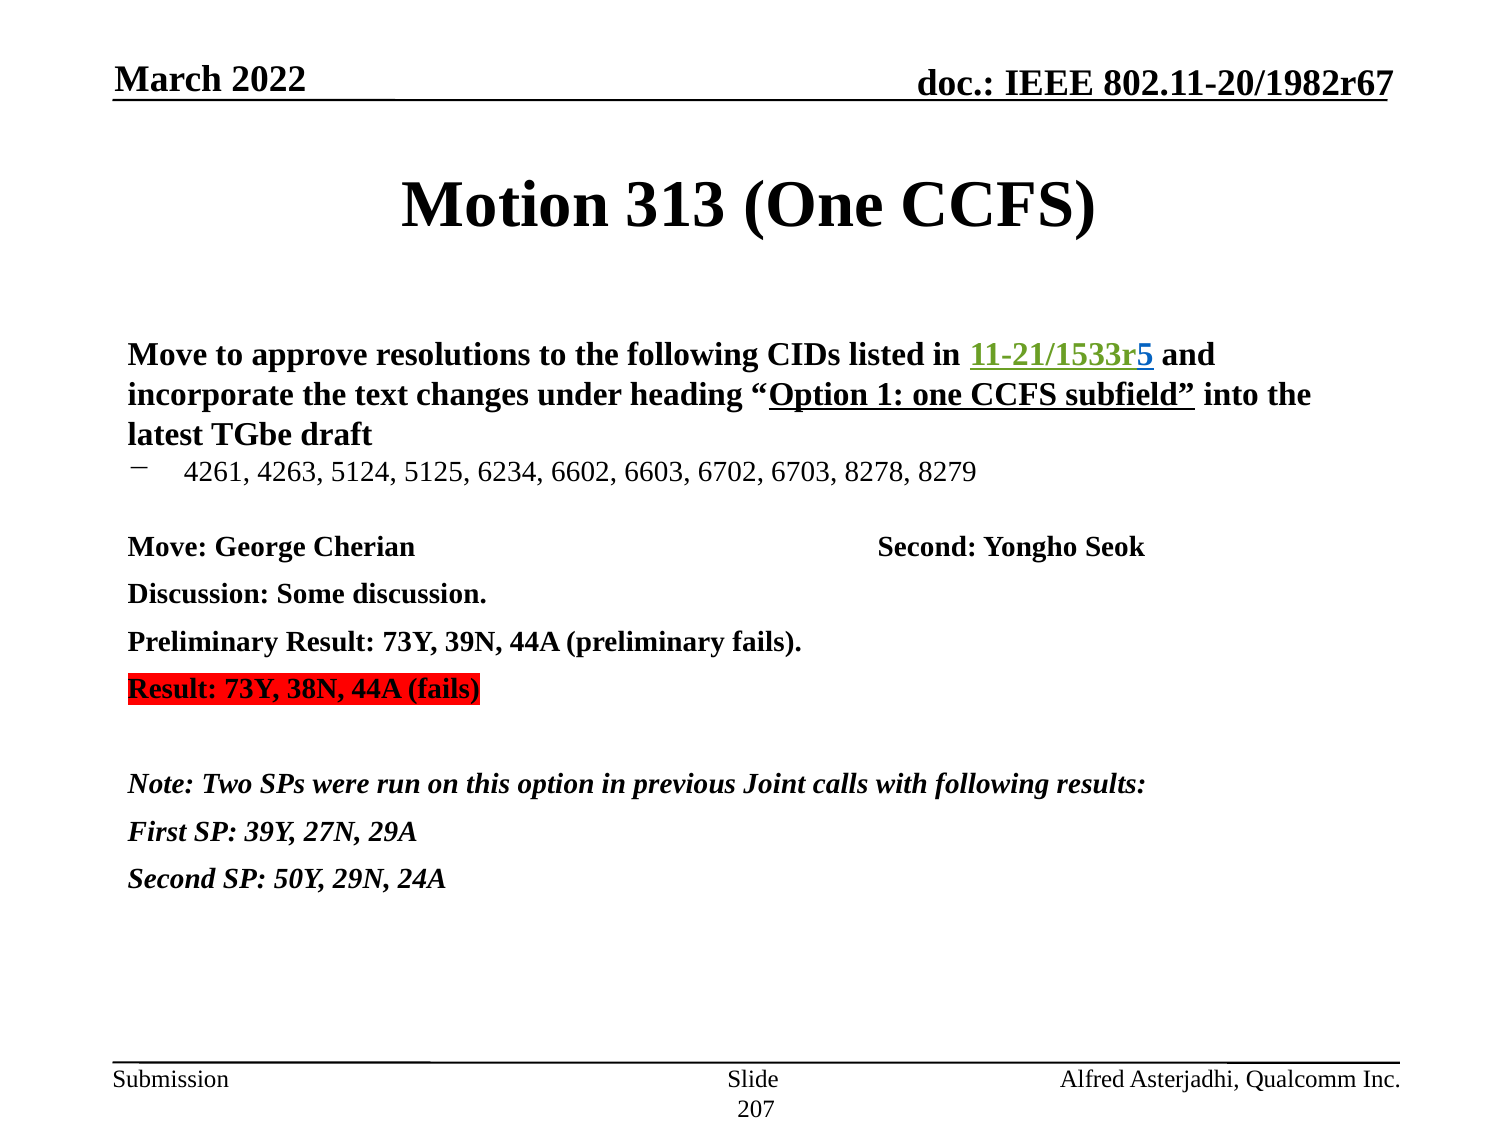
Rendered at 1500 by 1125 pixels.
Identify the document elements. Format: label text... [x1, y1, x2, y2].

list Move to approve resolutions to the following CIDs listed in 11-21/1533r5 and incorporate the text changes under heading “Option 1: one CCFS subfield” into the latest TGbe draft 4261, 4263, 5124, 5125, 6234, 6602, 6603, 6702, 6703, 8278, 8279 Move: George Cherian Second: Yongho Seok Discussion: Some discussion. Preliminary Result: 73Y, 39N, 44A (preliminary fails). Result: 73Y, 38N, 44A (fails) Note: Two SPs were run on this option in previous Joint calls with following results: First SP: 39Y, 27N, 29A Second SP: 50Y, 29N, 24A [112, 324, 1388, 1063]
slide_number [114, 54, 423, 100]
footer Alfred Asterjadhi, Qualcomm Inc. [878, 1061, 1402, 1093]
title Motion 313 (One CCFS) [112, 112, 1388, 288]
slide_number Slide 207 [712, 1061, 800, 1123]
